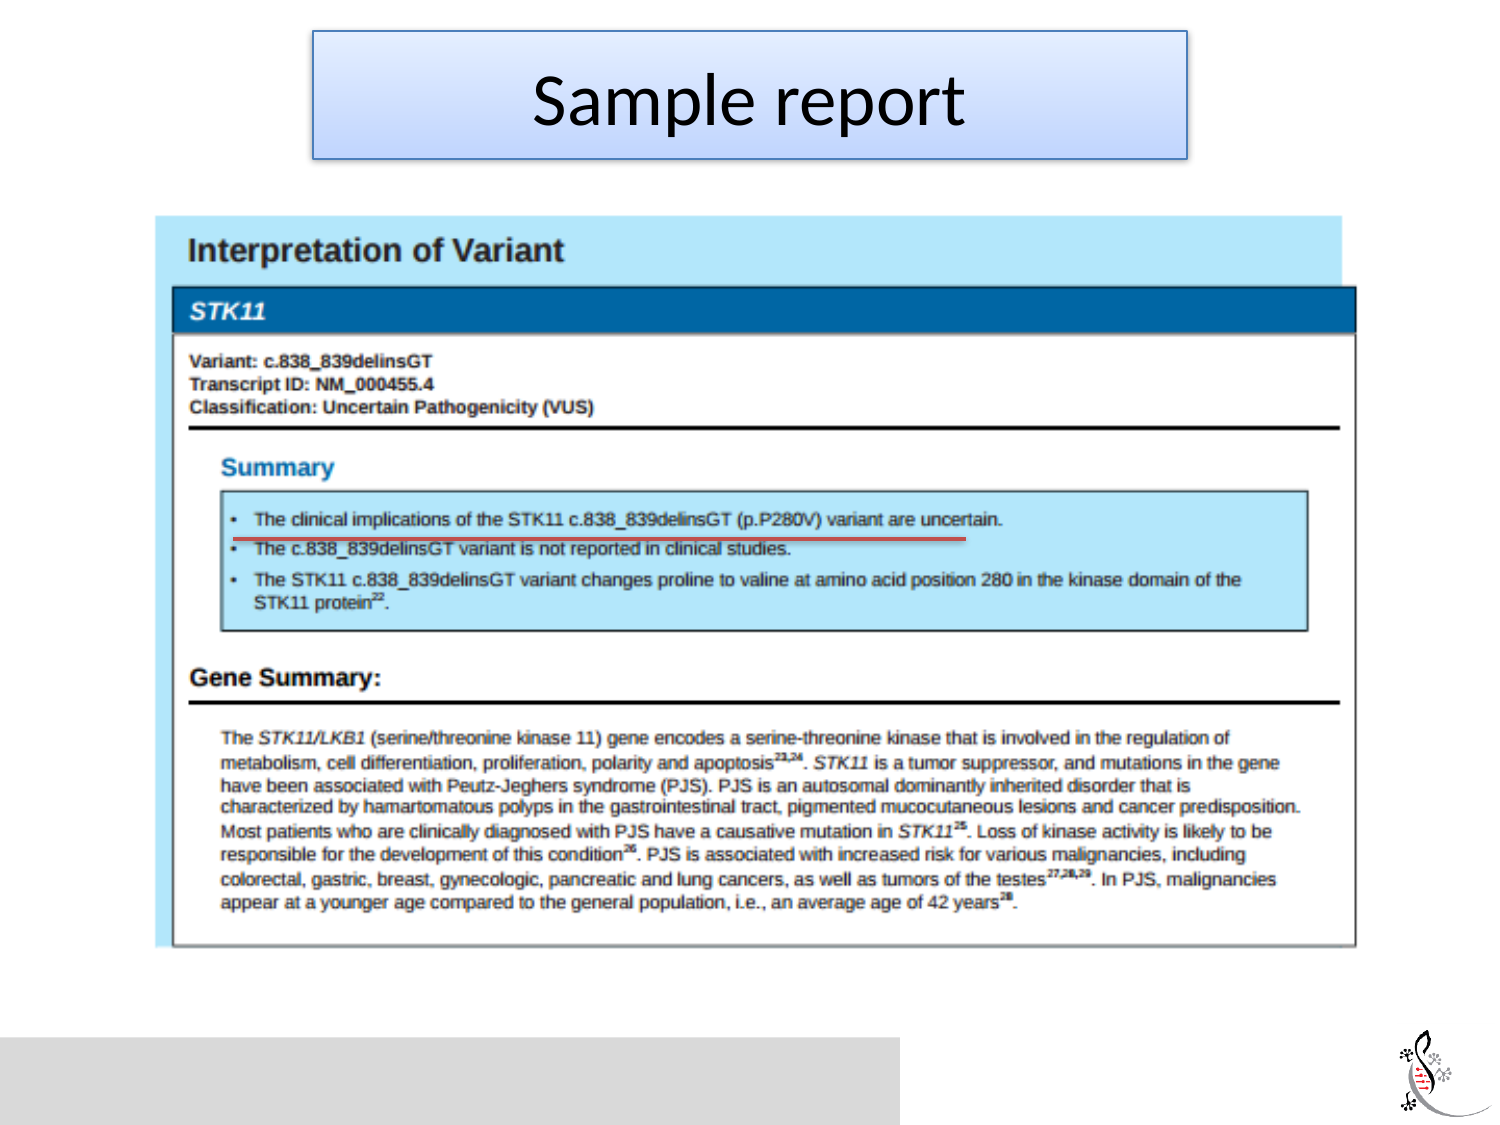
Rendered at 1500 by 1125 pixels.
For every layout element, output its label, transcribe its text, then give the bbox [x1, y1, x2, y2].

picture [135, 207, 1378, 959]
picture [1397, 1023, 1495, 1118]
text_box Sample report [312, 30, 1188, 160]
